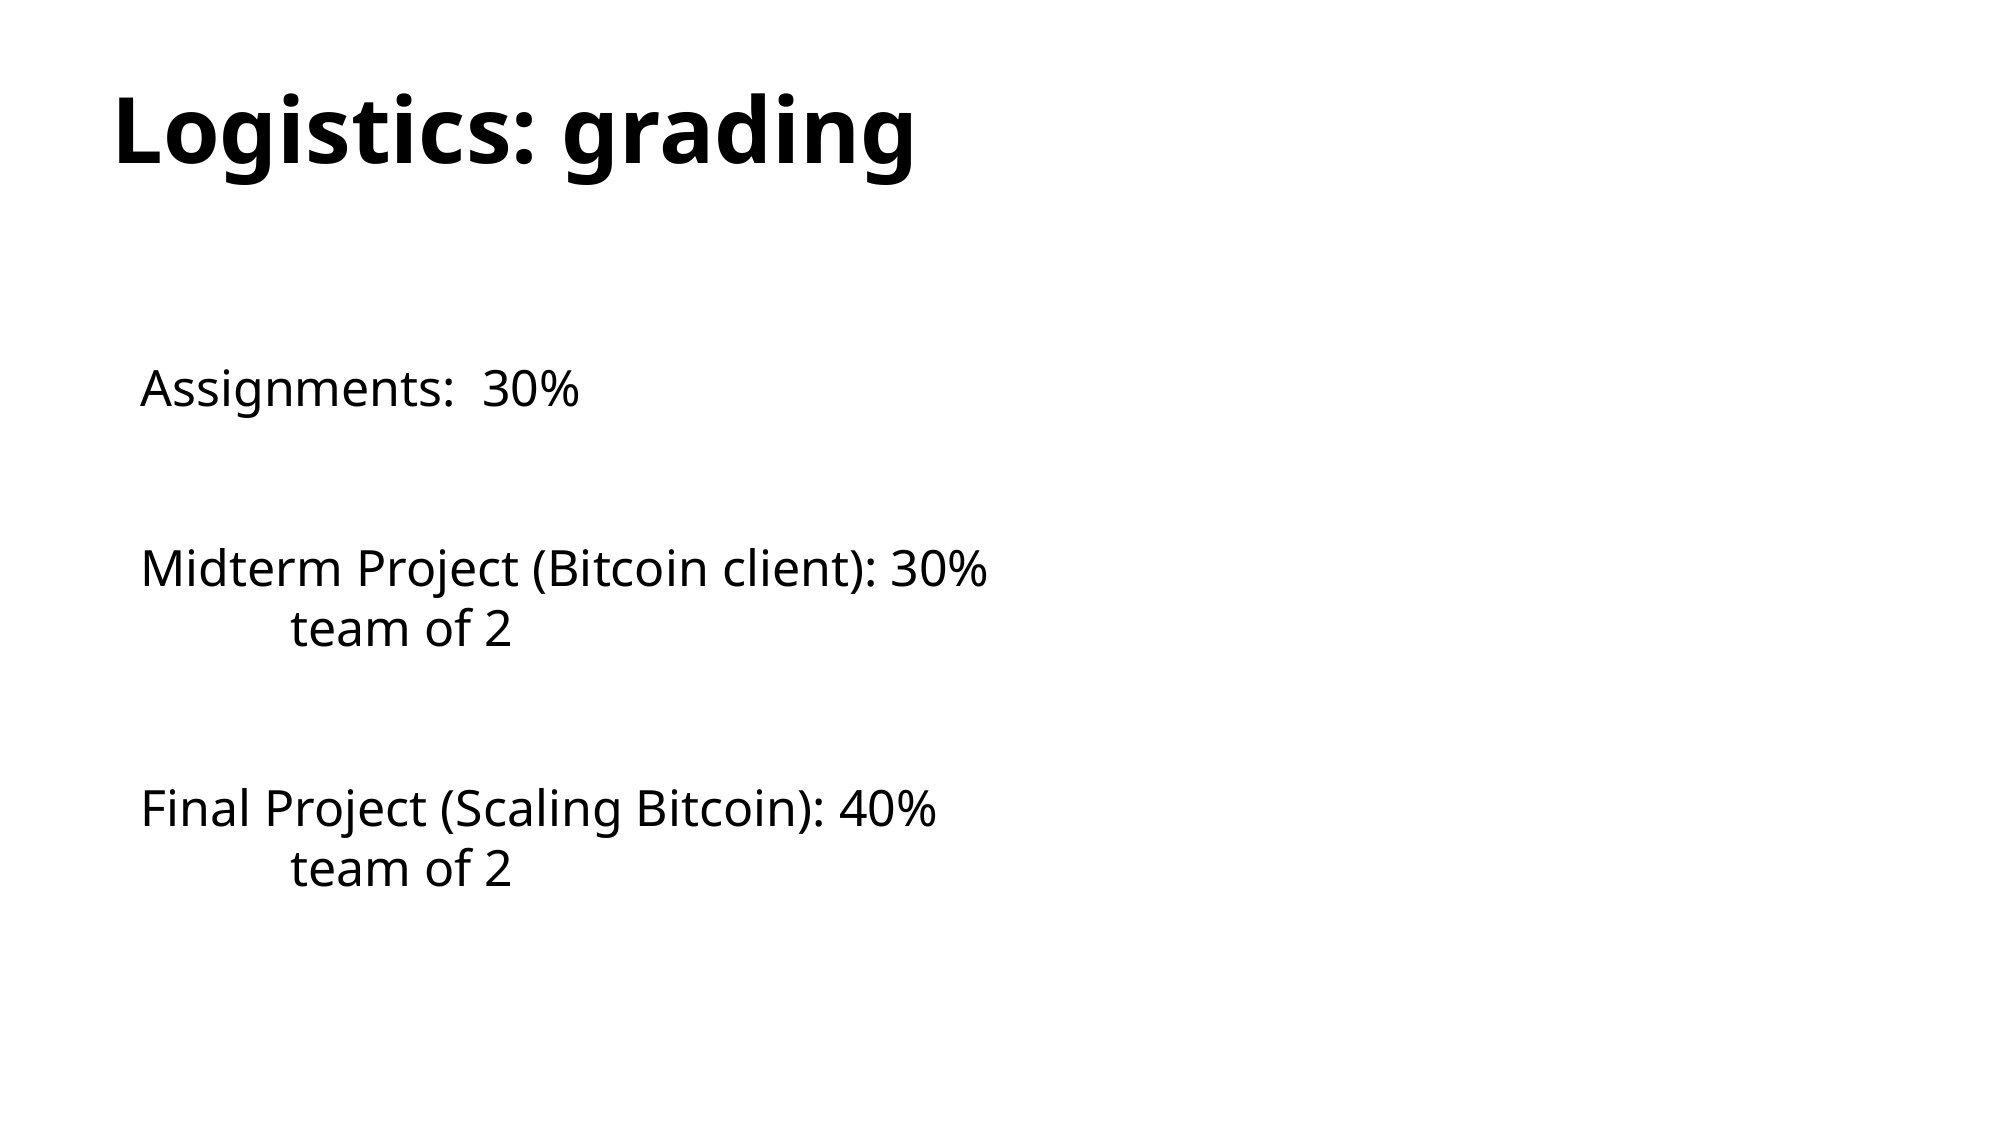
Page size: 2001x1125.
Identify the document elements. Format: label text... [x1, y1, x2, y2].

text_box Assignments: 30% Midterm Project (Bitcoin client): 30% team of 2 Final Project (Scaling Bitcoin): 40% team of 2 [125, 348, 1310, 1024]
text_box [509, 59, 1863, 277]
title Logistics: grading [96, 25, 1904, 243]
